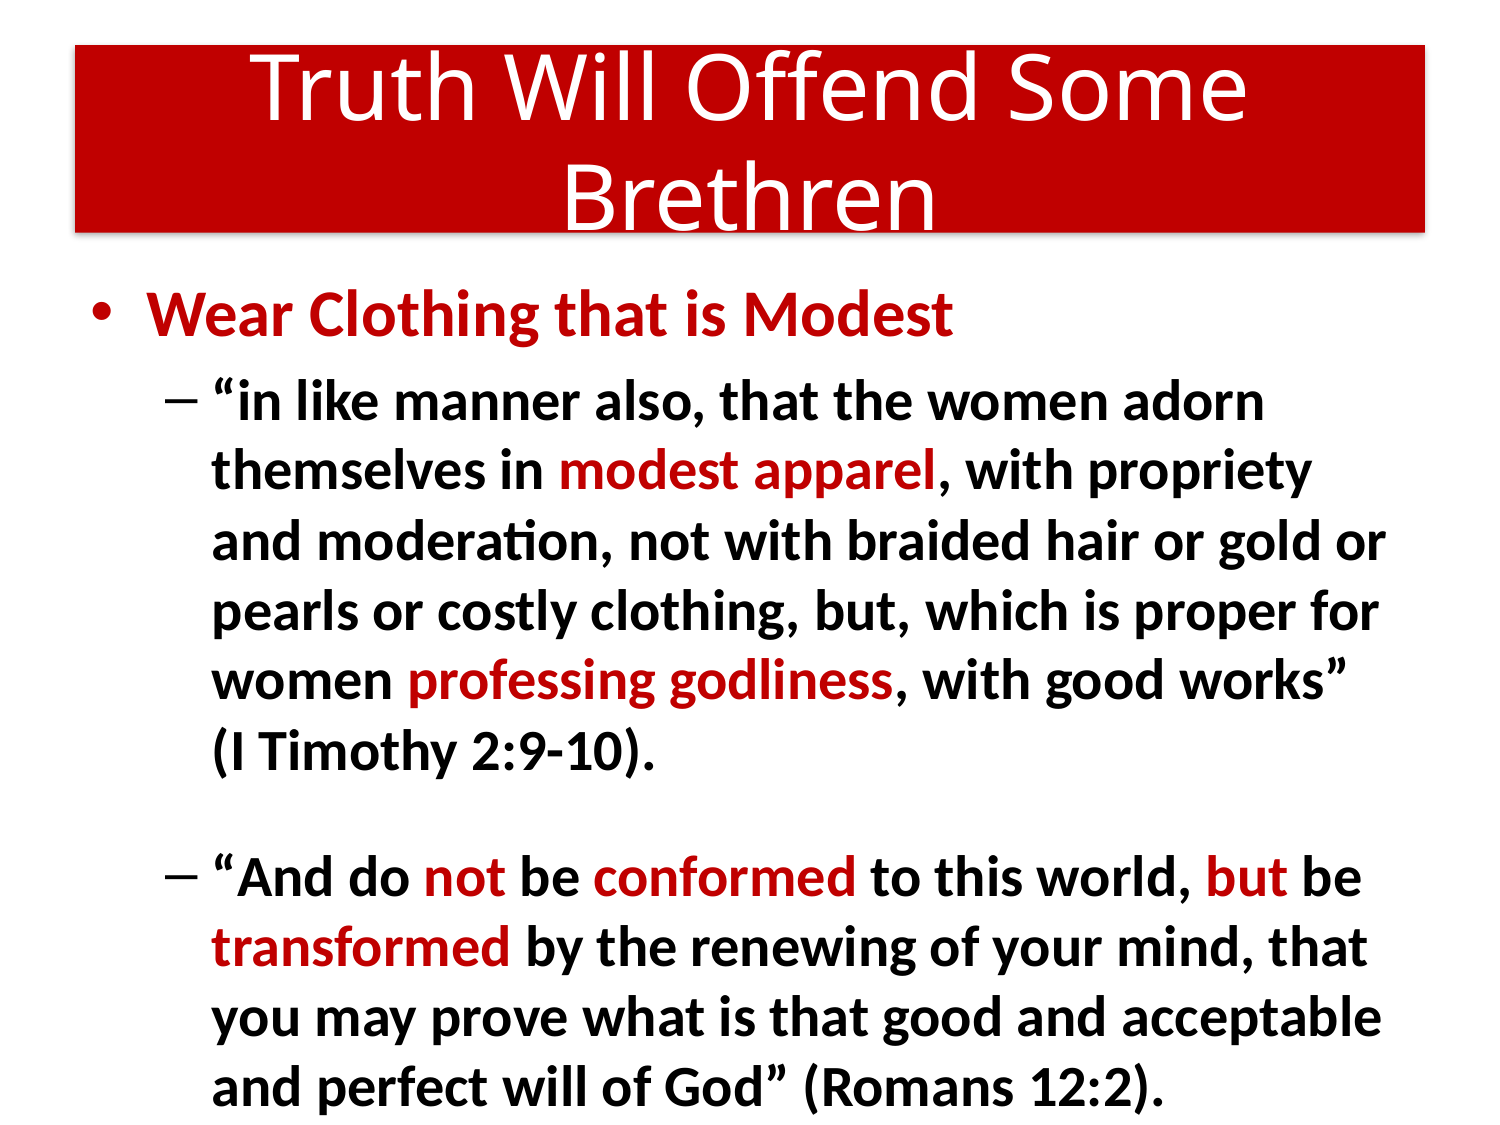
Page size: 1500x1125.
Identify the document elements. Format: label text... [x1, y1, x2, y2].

title Truth Will Offend Some Brethren [75, 45, 1425, 233]
list Wear Clothing that is Modest “in like manner also, that the women adorn themselves in modest apparel, with propriety and moderation, not with braided hair or gold or pearls or costly clothing, but, which is proper for women professing godliness, with good works” (I Timothy 2:9-10). “And do not be conformed to this world, but be transformed by the renewing of your mind, that you may prove what is that good and acceptable and perfect will of God” (Romans 12:2). [75, 262, 1425, 1005]
